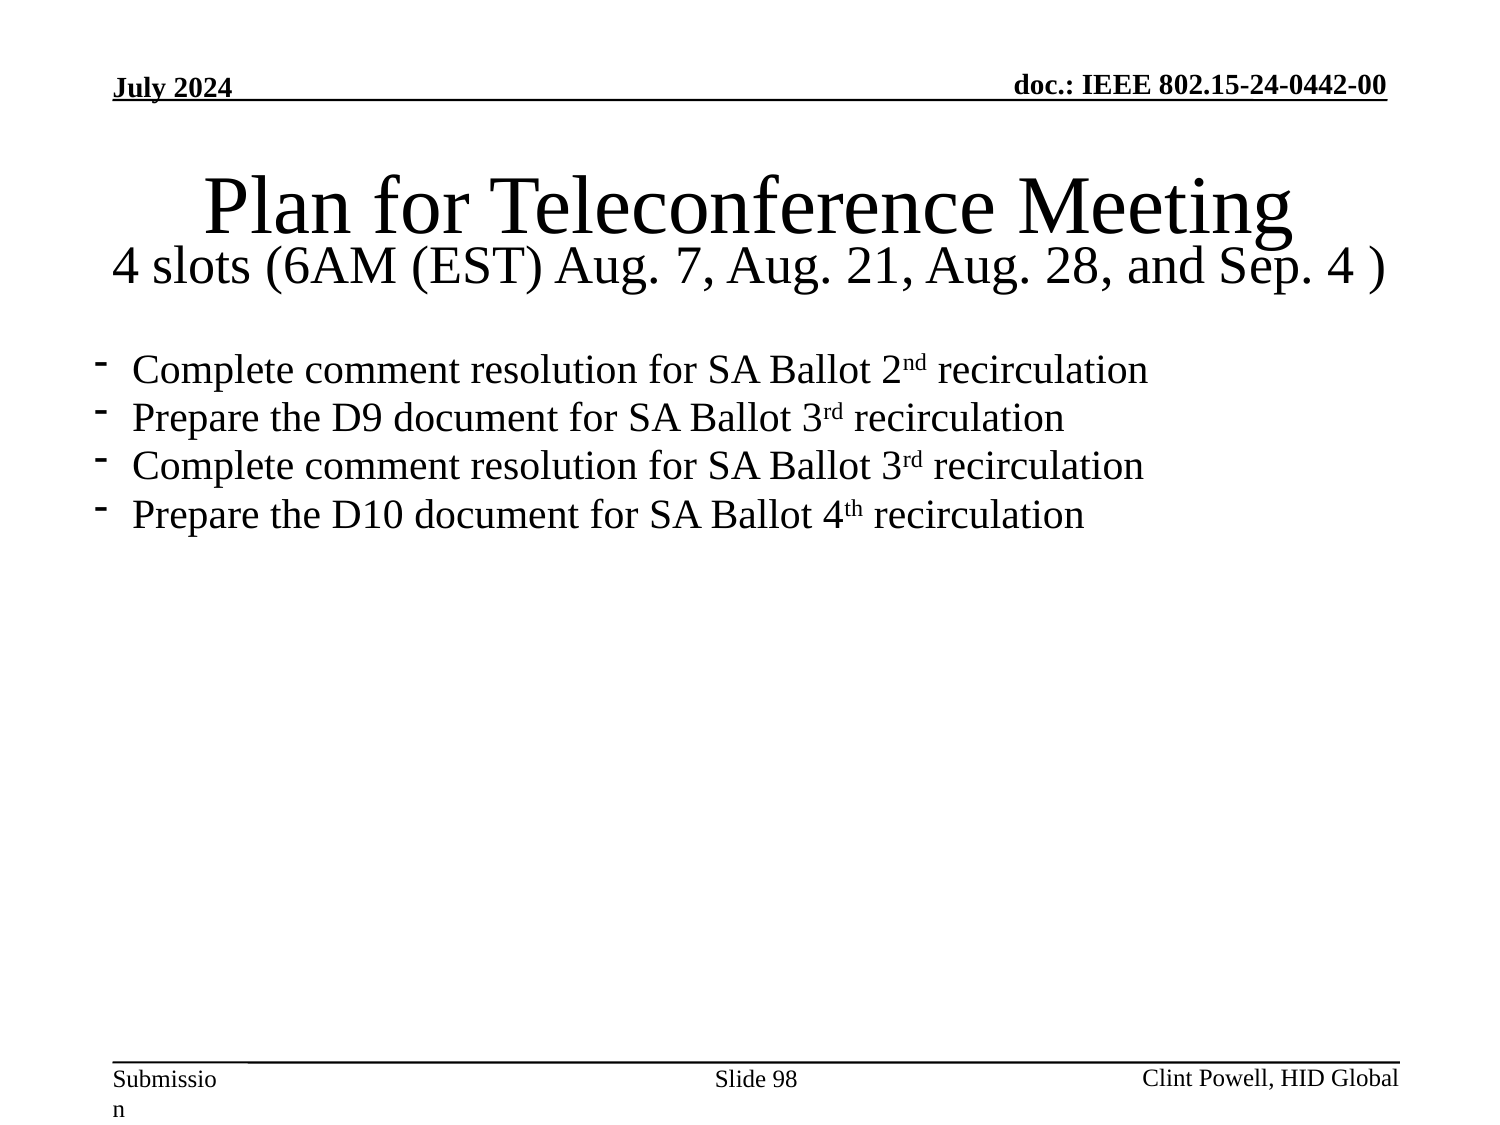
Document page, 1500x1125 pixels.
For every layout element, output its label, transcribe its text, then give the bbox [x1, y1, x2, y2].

slide_number Slide 98 [712, 1062, 800, 1093]
text_box Plan for Teleconference Meeting [112, 112, 1388, 234]
text_box 4 slots (6AM (EST) Aug. 7, Aug. 21, Aug. 28, and Sep. 4 ) Complete comment resolution for SA Ballot 2nd recirculation Prepare the D9 document for SA Ballot 3rd recirculation Complete comment resolution for SA Ballot 3rd recirculation Prepare the D10 document for SA Ballot 4th recirculation [41, 234, 1459, 873]
